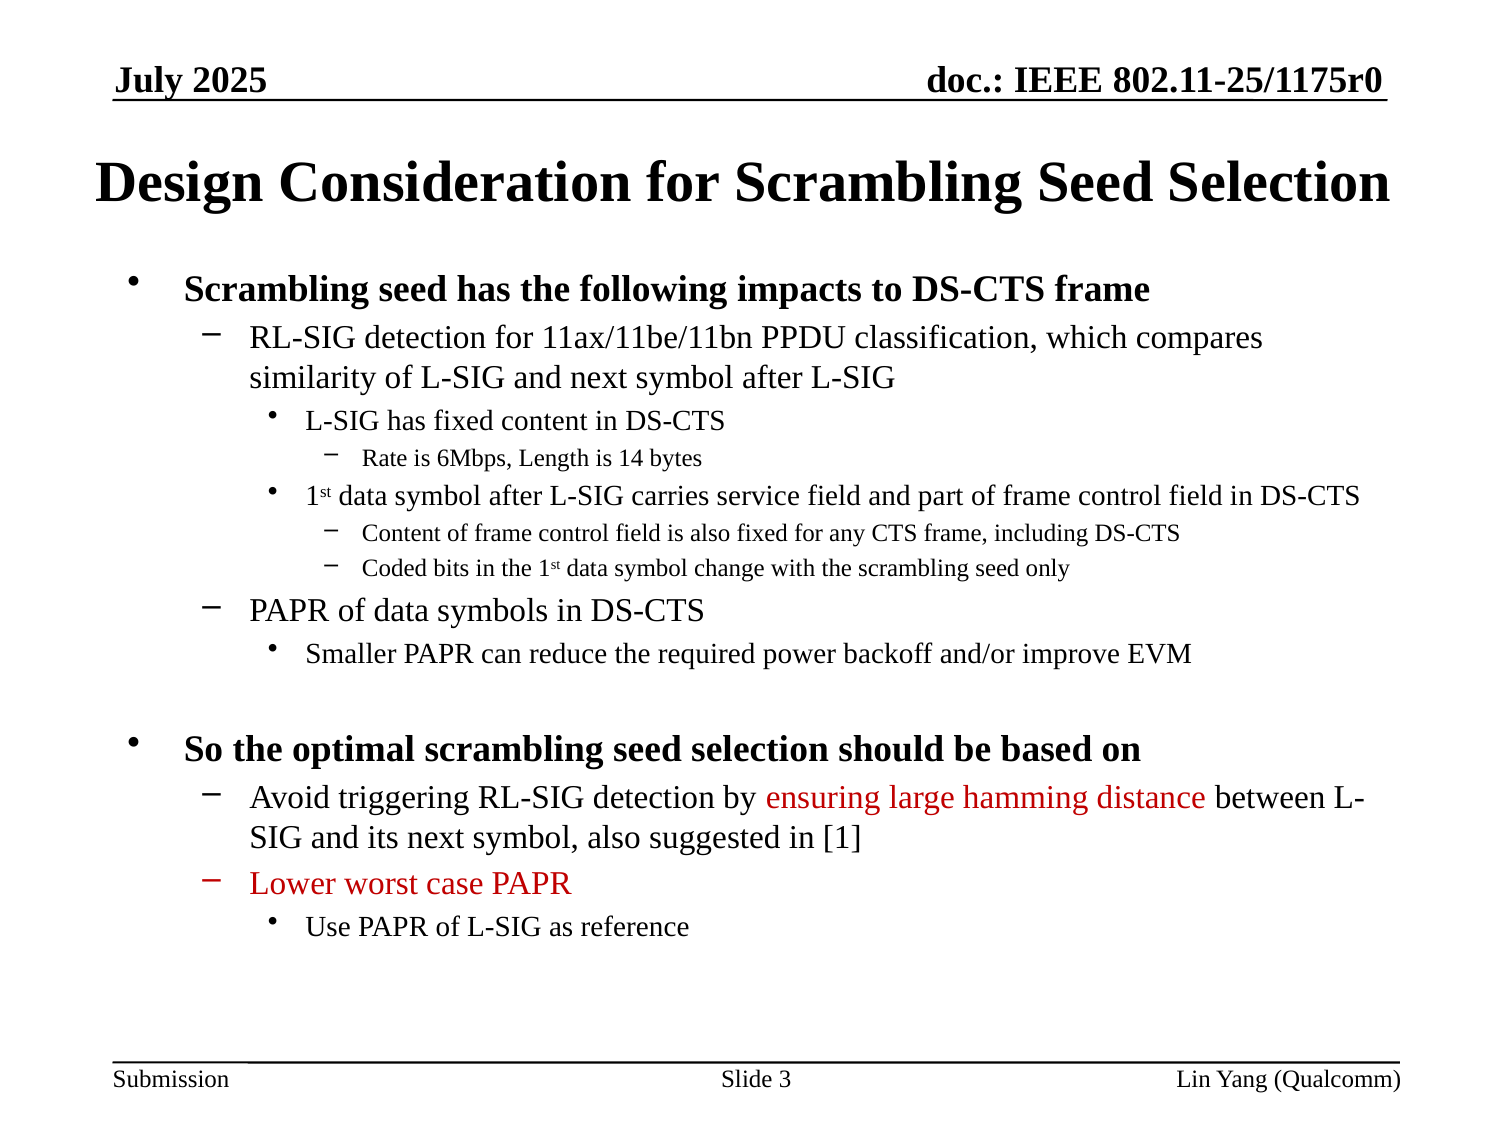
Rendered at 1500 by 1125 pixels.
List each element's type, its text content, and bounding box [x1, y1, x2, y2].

list Scrambling seed has the following impacts to DS-CTS frame RL-SIG detection for 11ax/11be/11bn PPDU classification, which compares similarity of L-SIG and next symbol after L-SIG L-SIG has fixed content in DS-CTS Rate is 6Mbps, Length is 14 bytes 1st data symbol after L-SIG carries service field and part of frame control field in DS-CTS Content of frame control field is also fixed for any CTS frame, including DS-CTS Coded bits in the 1st data symbol change with the scrambling seed only PAPR of data symbols in DS-CTS Smaller PAPR can reduce the required power backoff and/or improve EVM So the optimal scrambling seed selection should be based on Avoid triggering RL-SIG detection by ensuring large hamming distance between L-SIG and its next symbol, also suggested in [1] Lower worst case PAPR Use PAPR of L-SIG as reference [112, 256, 1388, 1024]
title Design Consideration for Scrambling Seed Selection [76, 112, 1412, 244]
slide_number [114, 54, 286, 101]
slide_number Slide 3 [712, 1061, 800, 1093]
footer Lin Yang (Qualcomm) [1062, 1061, 1402, 1093]
